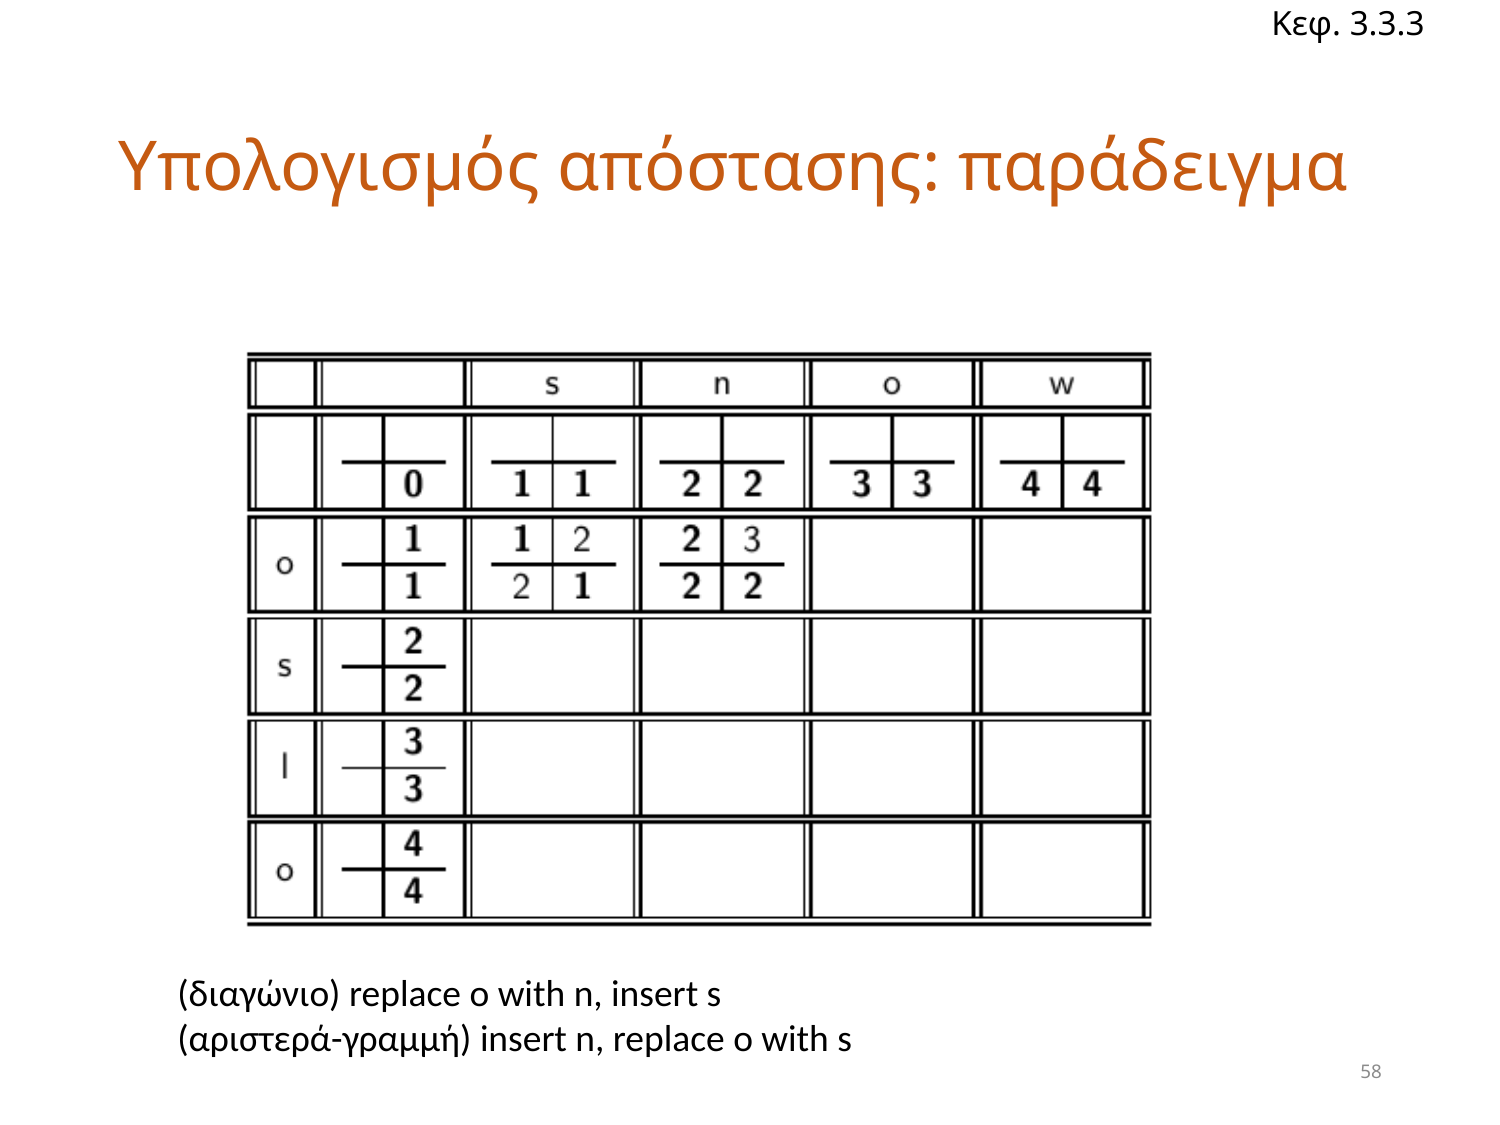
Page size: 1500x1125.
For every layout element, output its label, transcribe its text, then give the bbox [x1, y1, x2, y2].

title Υπολογισμός απόστασης: παράδειγμα [103, 59, 1397, 278]
text_box Κεφ. 3.3.3 [1256, 0, 1440, 50]
text_box (διαγώνιο) replace o with n, insert s (αριστερά-γραμμή) insert n, replace o with s [162, 961, 1325, 1067]
slide_number 58 [1059, 1042, 1397, 1103]
picture [224, 349, 1165, 936]
